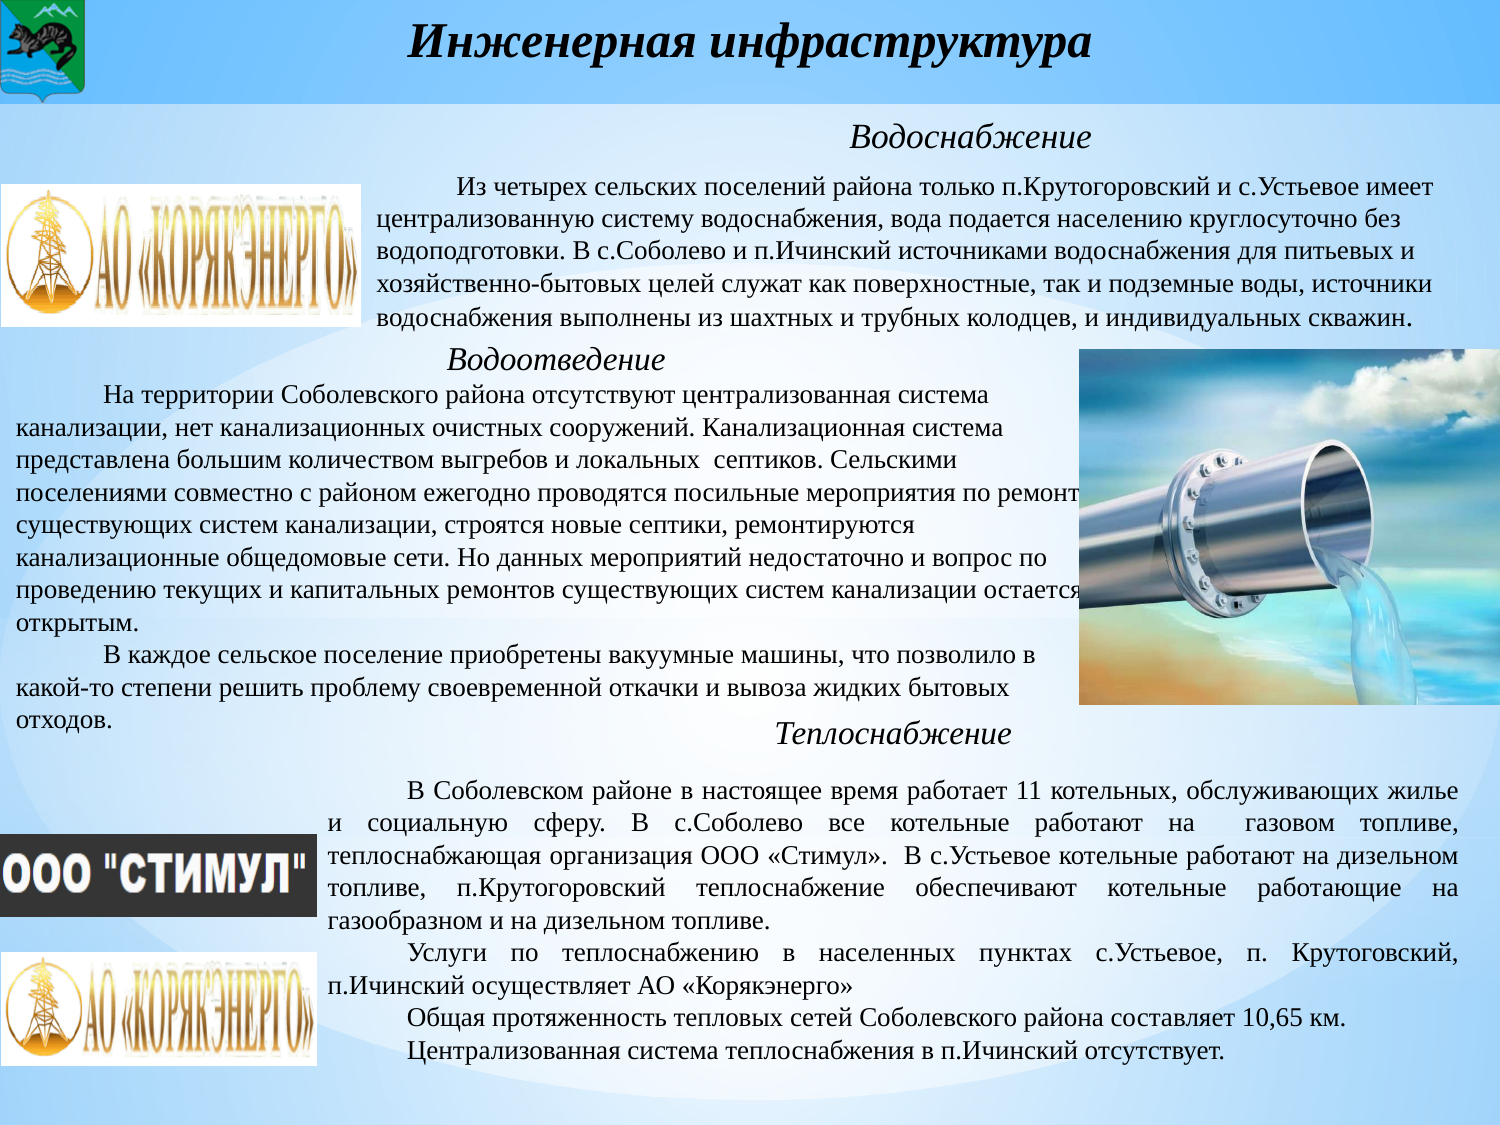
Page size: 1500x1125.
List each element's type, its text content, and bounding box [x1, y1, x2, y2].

title Инженерная инфраструктура [87, 0, 1500, 104]
picture [0, 0, 85, 105]
picture [0, 834, 317, 918]
list Водоснабжение Из четырех сельских поселений района только п.Крутогоровский и с.Устьевое имеет централизованную систему водоснабжения, вода подается населению круглосуточно без водоподготовки. В с.Соболево и п.Ичинский источниками водоснабжения для питьевых и хозяйственно-бытовых целей служат как поверхностные, так и подземные воды, источники водоснабжения выполнены из шахтных и трубных колодцев, и индивидуальных скважин. [354, 105, 1500, 349]
picture [0, 951, 317, 1066]
text_box Водоотведение На территории Соболевского района отсутствуют централизованная система канализации, нет канализационных очистных сооружений. Канализационная система представлена большим количеством выгребов и локальных септиков. Сельскими поселениями совместно с районом ежегодно проводятся посильные мероприятия по ремонту существующих систем канализации, строятся новые септики, ремонтируются канализационные общедомовые сети. Но данных мероприятий недостаточно и вопрос по проведению текущих и капитальных ремонтов существующих систем канализации остается открытым. В каждое сельское поселение приобретены вакуумные машины, что позволило в какой-то степени решить проблему своевременной откачки и вывоза жидких бытовых отходов. [1, 329, 1112, 742]
picture [1079, 349, 1500, 705]
text_box Теплоснабжение В Соболевском районе в настоящее время работает 11 котельных, обслуживающих жилье и социальную сферу. В с.Соболево все котельные работают на газовом топливе, теплоснабжающая организация ООО «Стимул». В с.Устьевое котельные работают на дизельном топливе, п.Крутогоровский теплоснабжение обеспечивают котельные работающие на газообразном и на дизельном топливе. Услуги по теплоснабжению в населенных пунктах с.Устьевое, п. Крутоговский, п.Ичинский осуществляет АО «Корякэнерго» Общая протяженность тепловых сетей Соболевского района составляет 10,65 км. Централизованная система теплоснабжения в п.Ичинский отсутствует. [312, 704, 1474, 1073]
picture [0, 184, 361, 327]
